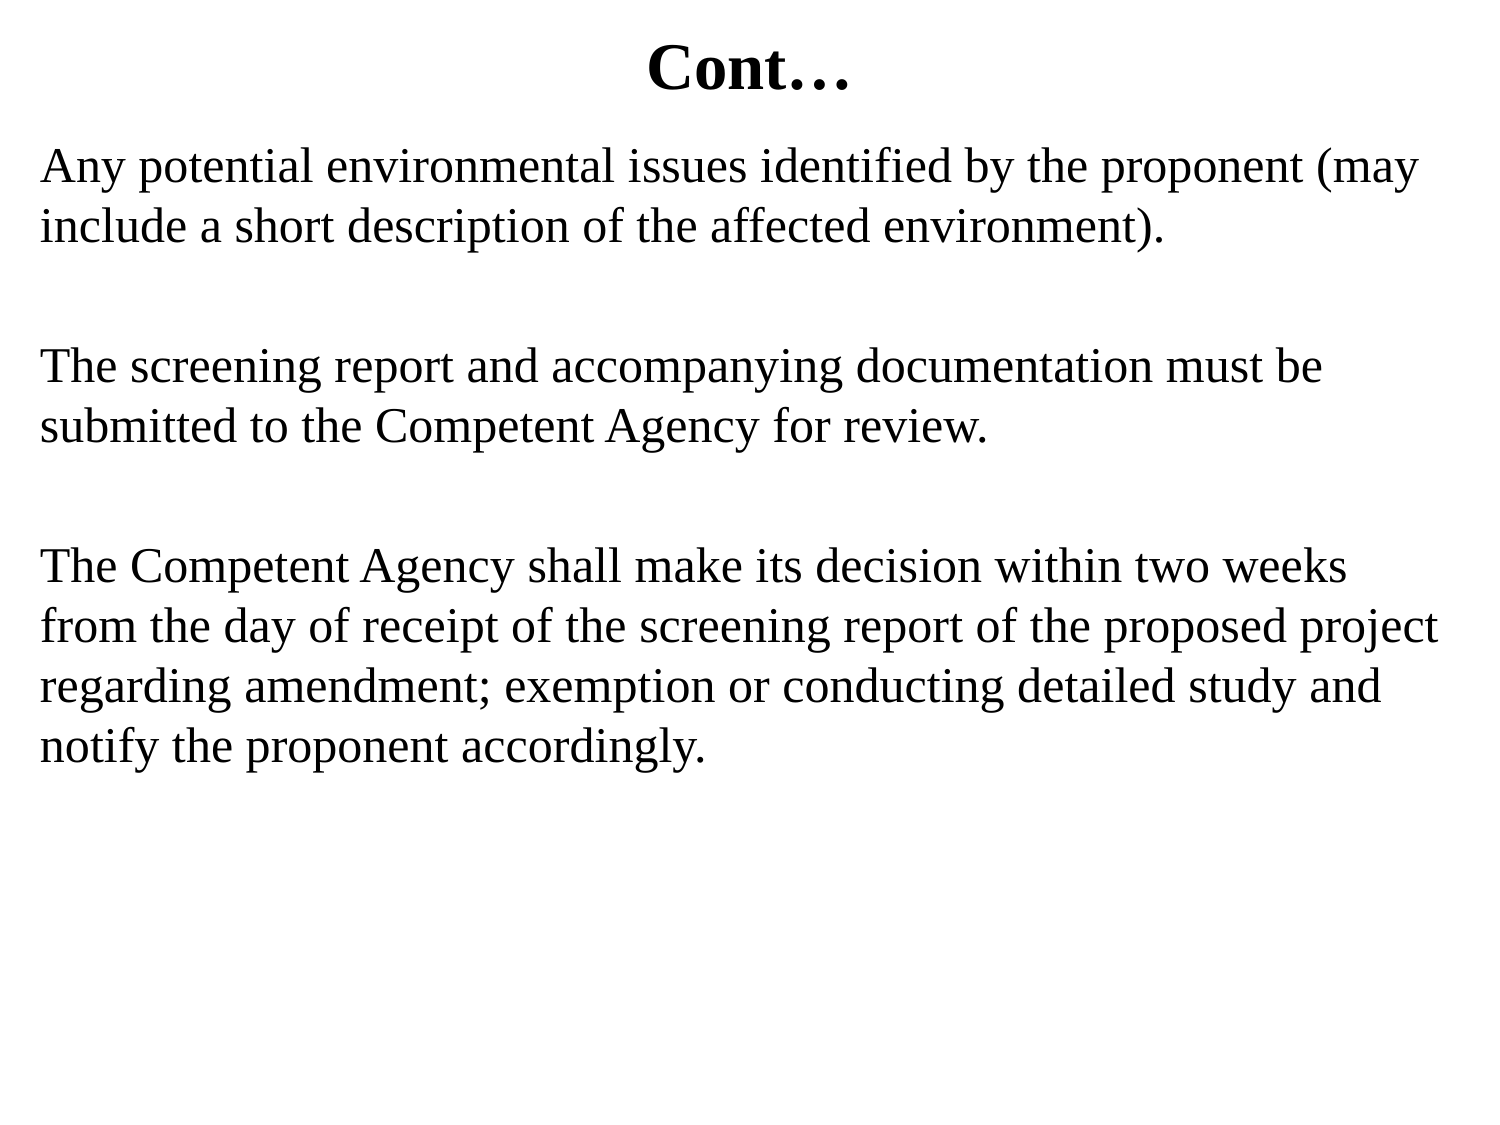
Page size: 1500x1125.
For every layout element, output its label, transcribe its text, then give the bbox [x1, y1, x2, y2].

title Cont… [112, 24, 1388, 100]
subtitle Any potential environmental issues identified by the proponent (may include a short description of the affected environment). The screening report and accompanying documentation must be submitted to the Competent Agency for review. The Competent Agency shall make its decision within two weeks from the day of receipt of the screening report of the proposed project regarding amendment; exemption or conducting detailed study and notify the proponent accordingly. [24, 125, 1463, 1088]
